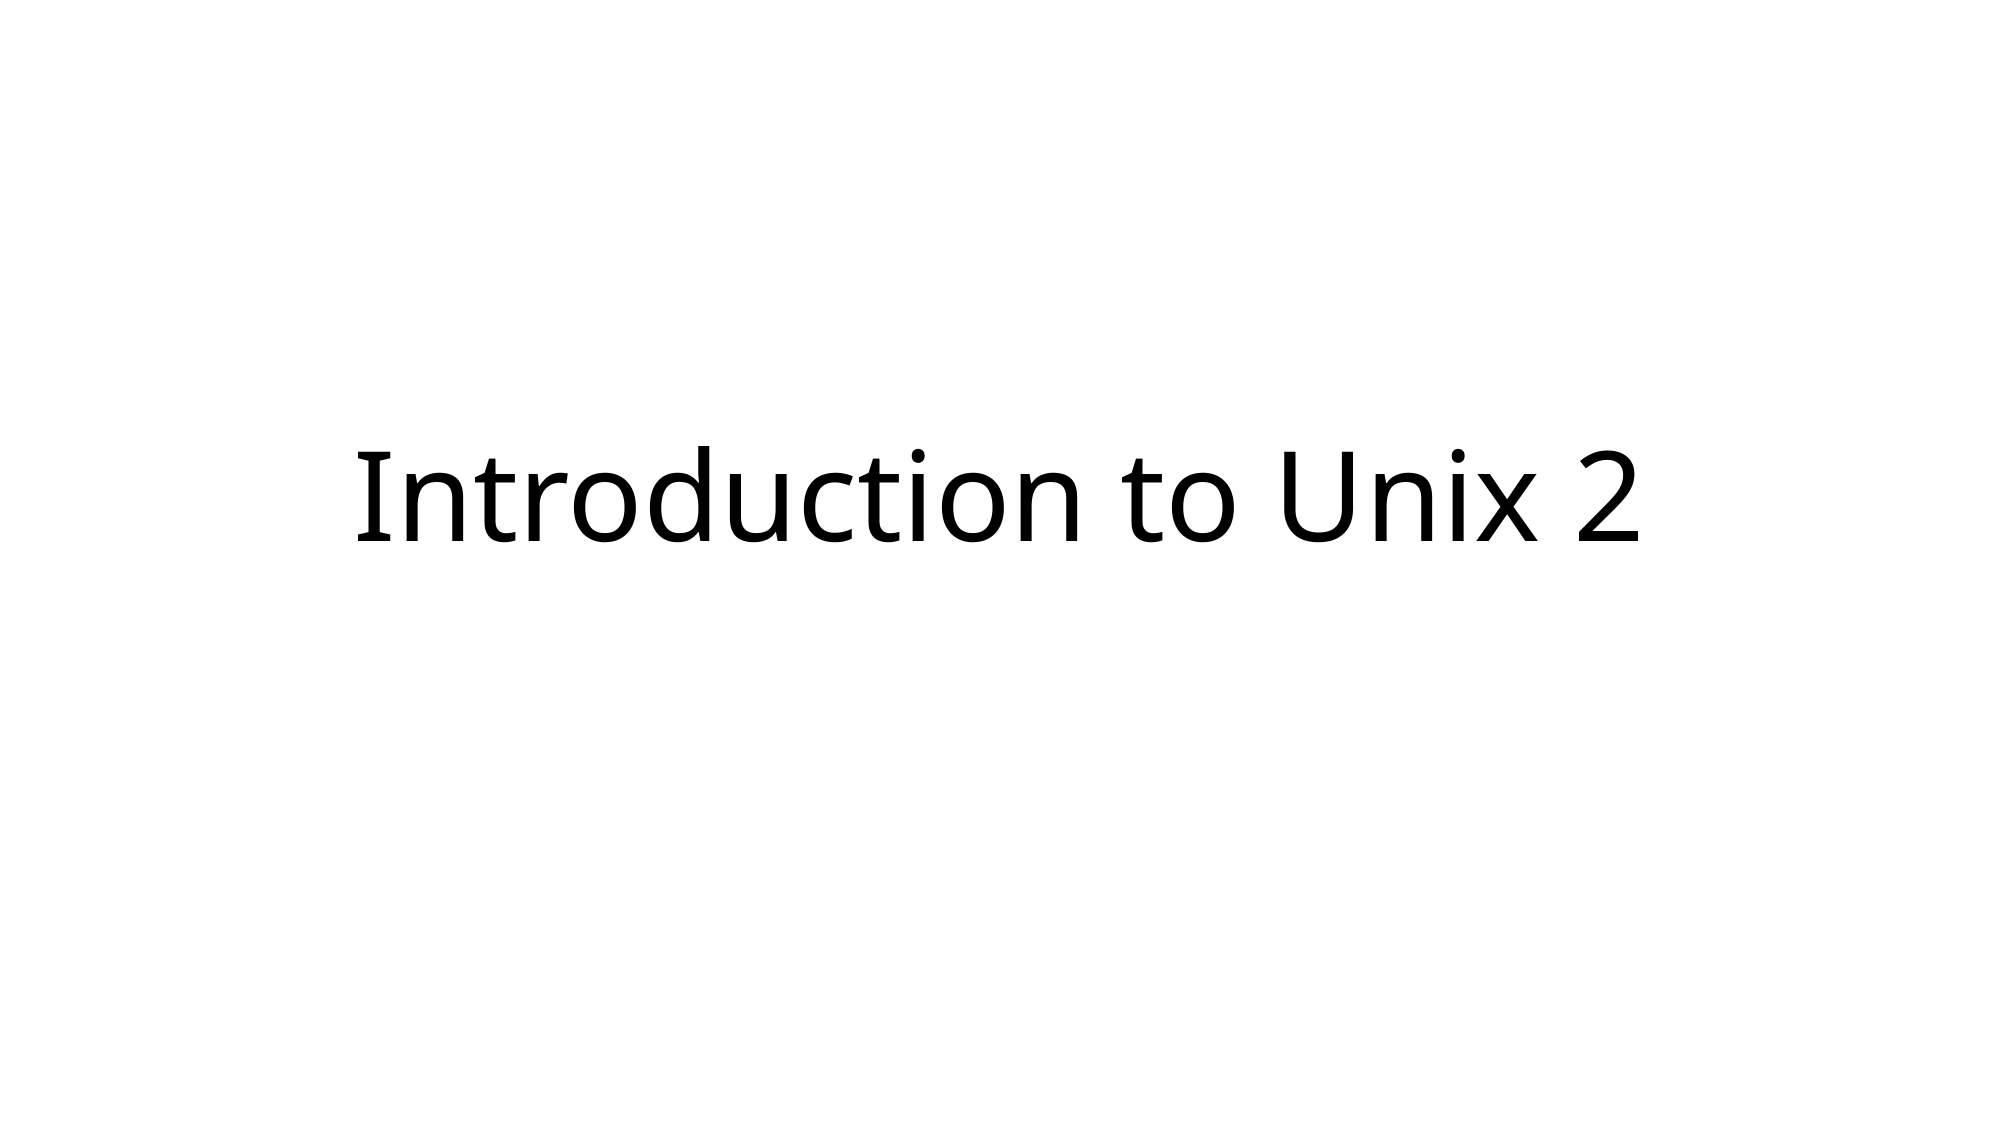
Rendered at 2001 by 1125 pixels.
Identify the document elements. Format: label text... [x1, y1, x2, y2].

title Introduction to Unix 2 [249, 184, 1750, 576]
